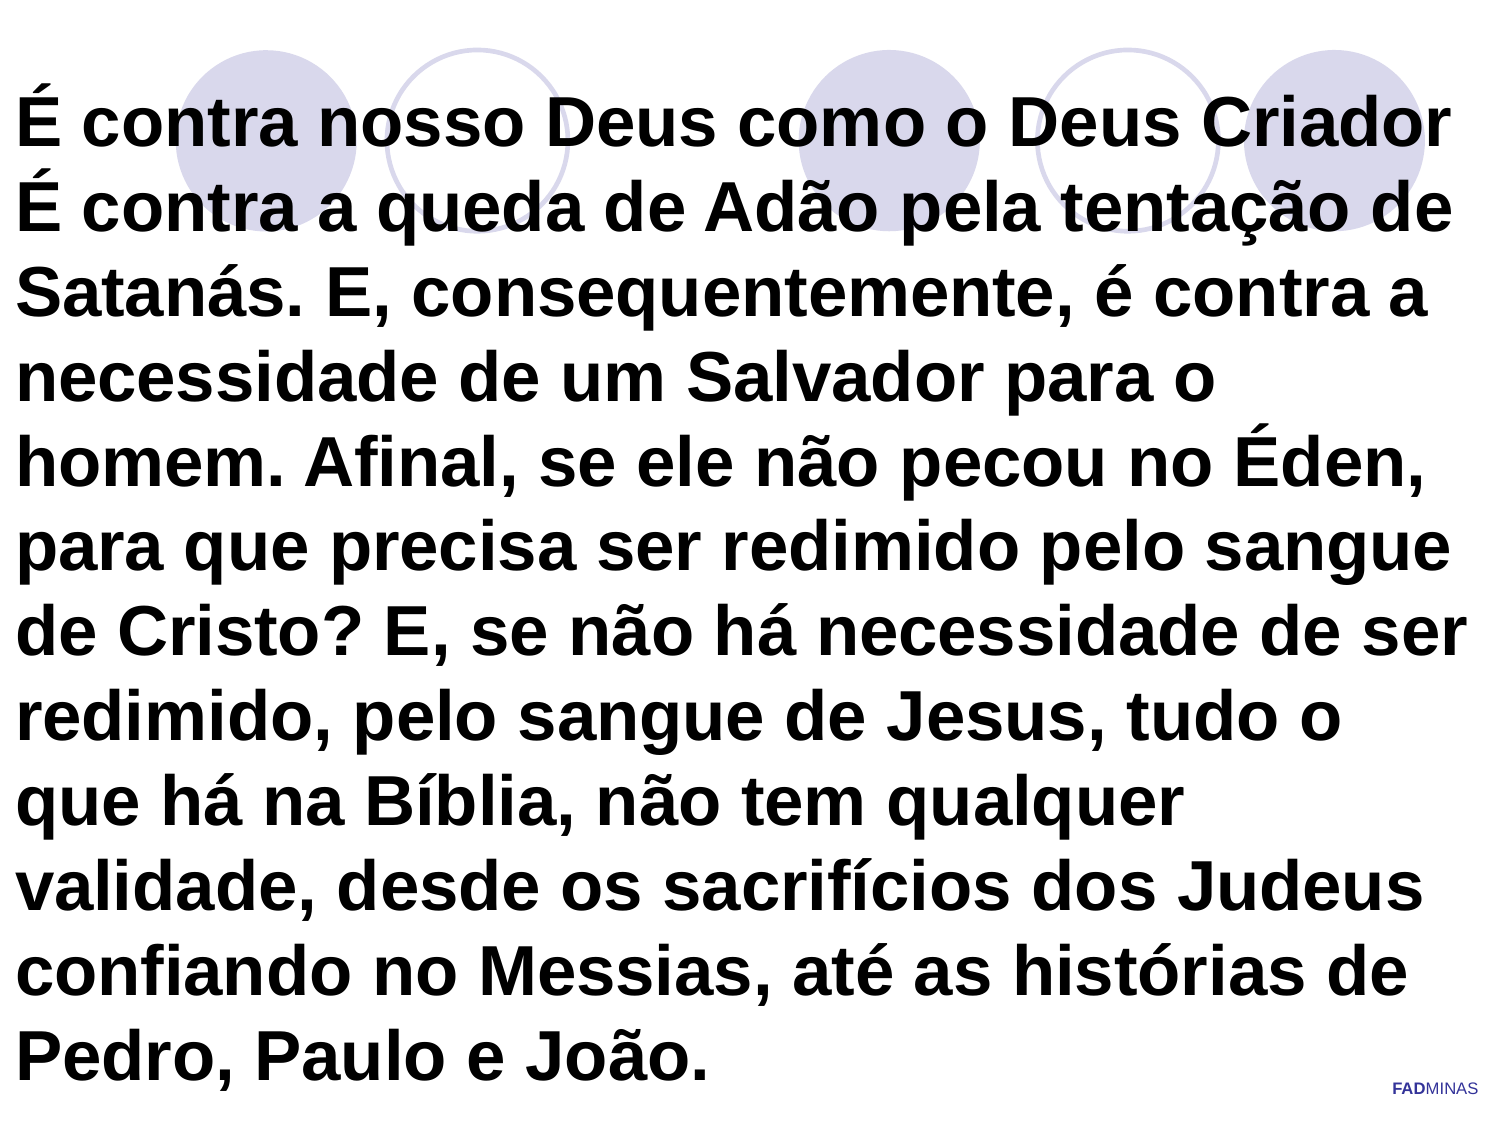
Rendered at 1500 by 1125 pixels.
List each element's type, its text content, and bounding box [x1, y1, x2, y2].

text_box FADMINAS [1377, 1070, 1494, 1105]
title É contra nosso Deus como o Deus Criador É contra a queda de Adão pela tentação de Satanás. E, consequentemente, é contra a necessidade de um Salvador para o homem. Afinal, se ele não pecou no Éden, para que precisa ser redimido pelo sangue de Cristo? E, se não há necessidade de ser redimido, pelo sangue de Jesus, tudo o que há na Bíblia, não tem qualquer validade, desde os sacrifícios dos Judeus confiando no Messias, até as histórias de Pedro, Paulo e João. [0, 45, 1500, 1125]
